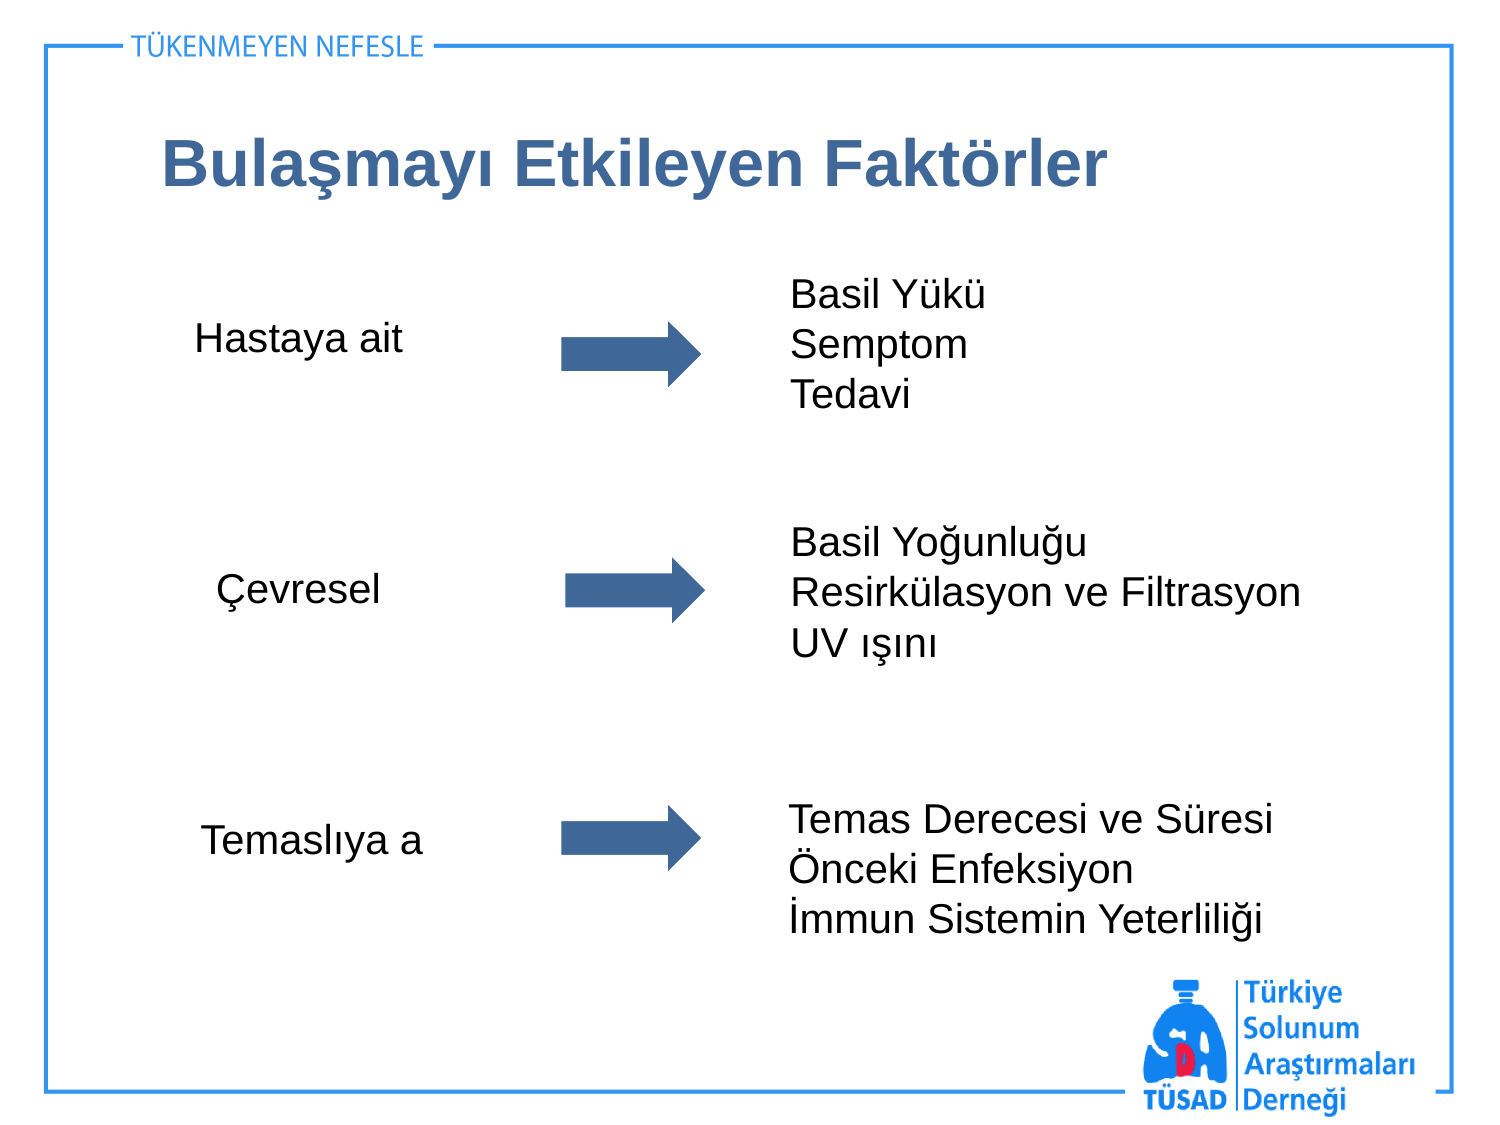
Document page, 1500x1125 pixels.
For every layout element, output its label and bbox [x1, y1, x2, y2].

text_box [150, 259, 447, 414]
text_box [150, 755, 494, 921]
picture [0, 5, 1500, 1125]
text_box [138, 527, 459, 646]
